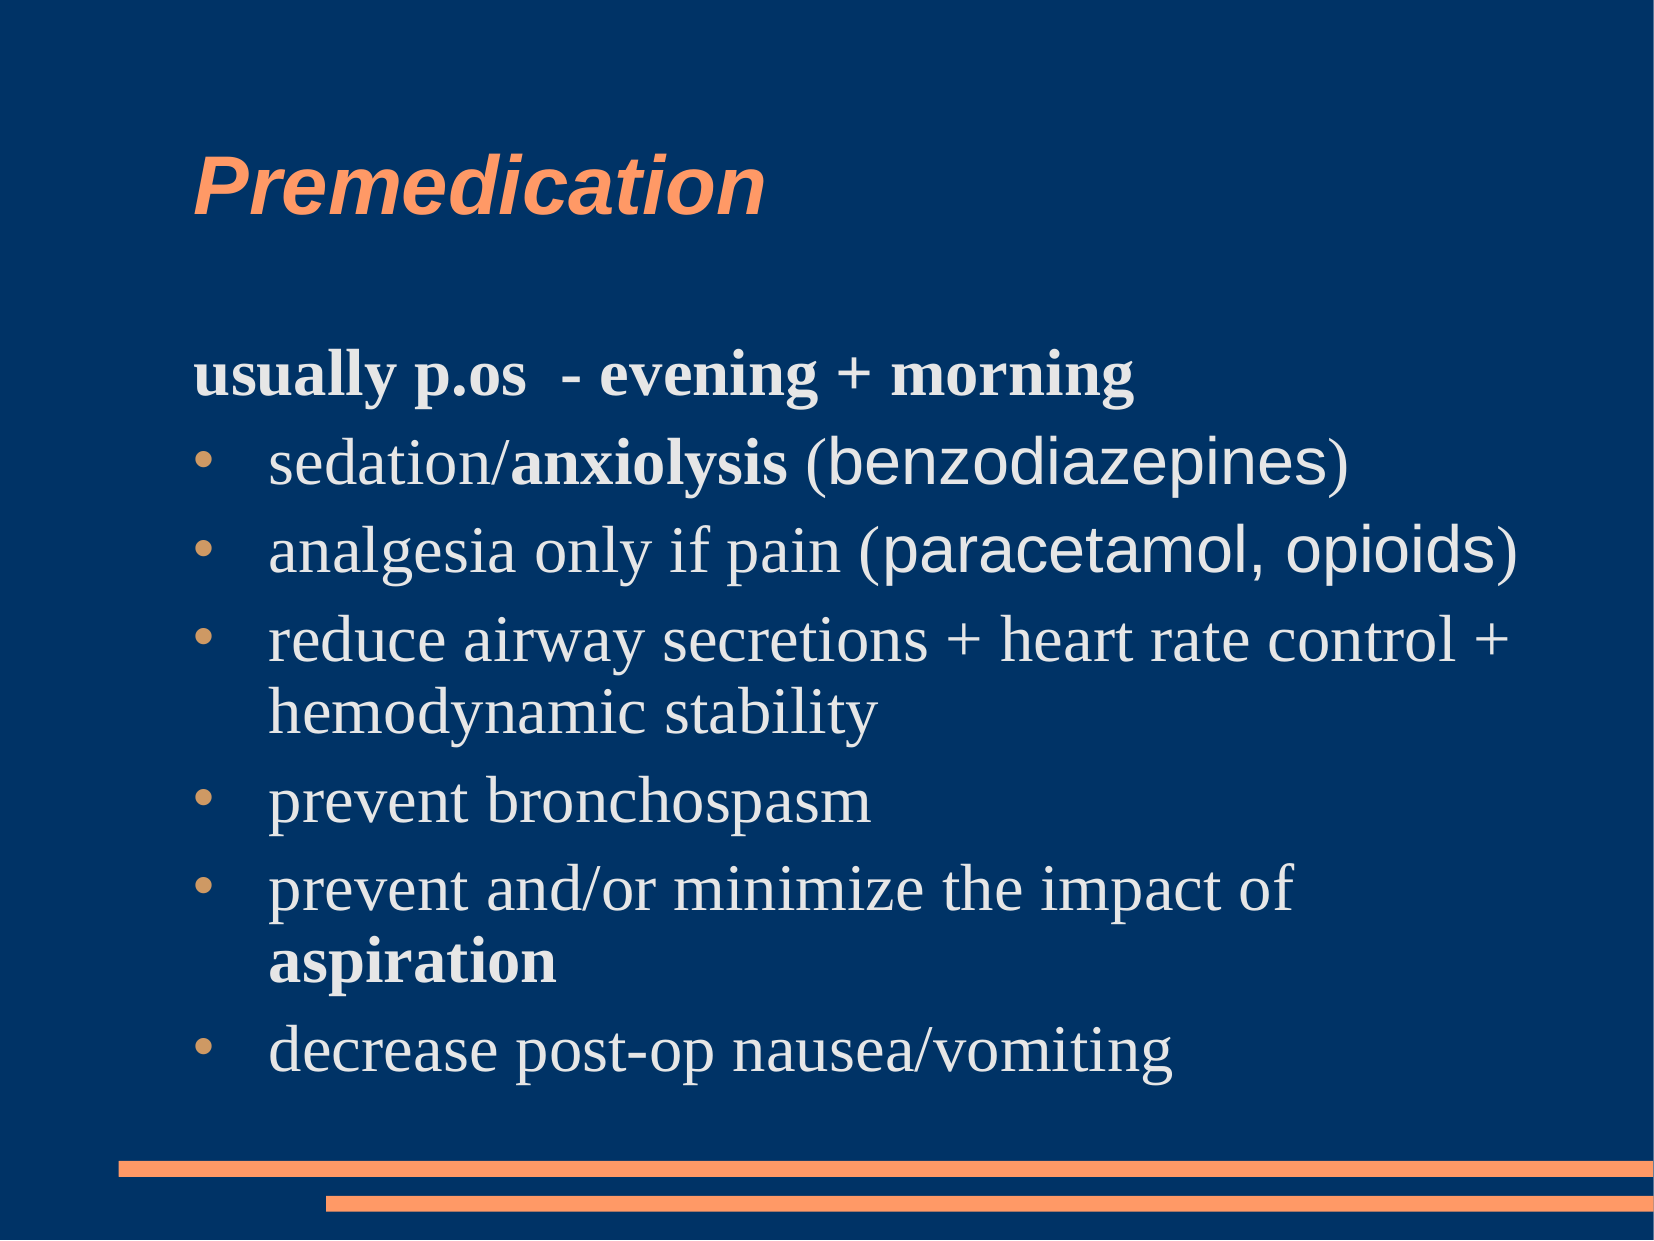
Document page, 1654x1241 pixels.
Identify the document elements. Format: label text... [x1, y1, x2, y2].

list usually p.os - evening + morning sedation/anxiolysis (benzodiazepines) analgesia only if pain (paracetamol, opioids) reduce airway secretions + heart rate control + hemodynamic stability prevent bronchospasm prevent and/or minimize the impact of aspiration decrease post-op nausea/vomiting [179, 330, 1585, 1172]
title Premedication [179, 82, 1585, 290]
